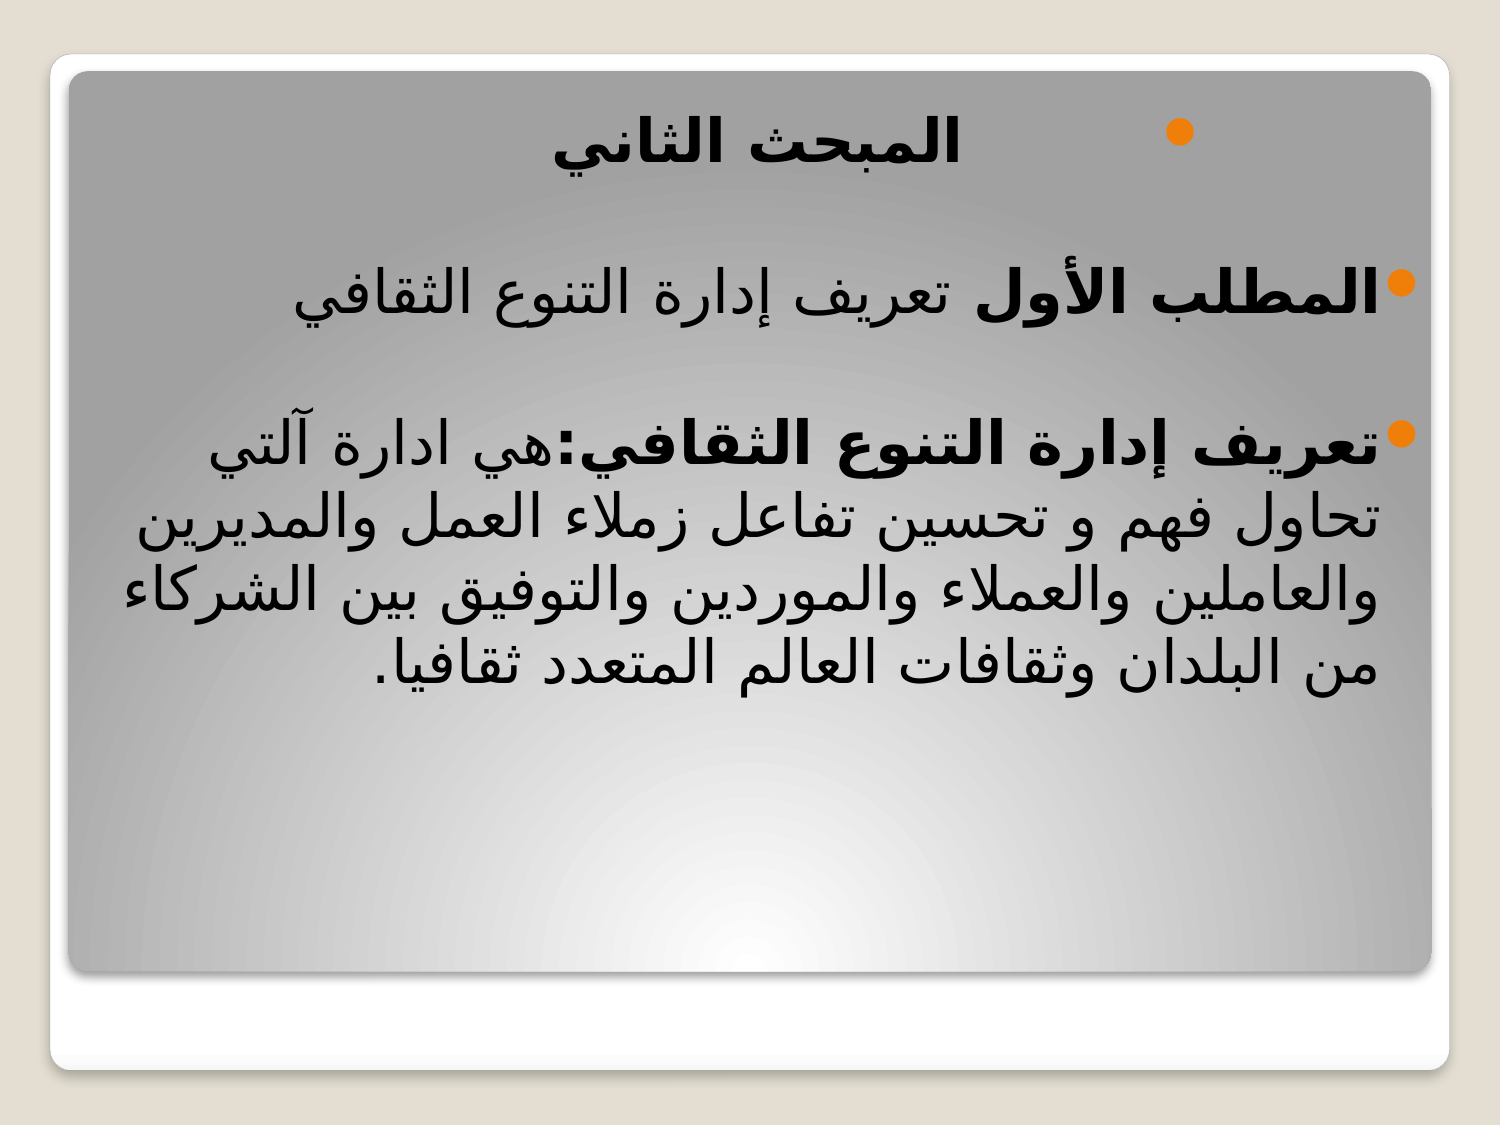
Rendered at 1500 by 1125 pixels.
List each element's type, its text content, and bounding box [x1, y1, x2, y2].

list المبحث الثاني المطلب الأول تعريف إدارة التنوع الثقافي تعريف إدارة التنوع الثقافي:هي ادارة آلتي تحاول فهم و تحسين تفاعل زملاء العمل والمديرين والعاملين والعملاء والموردين والتوفيق بين الشركاء من البلدان وثقافات العالم المتعدد ثقافيا. [82, 86, 1425, 774]
